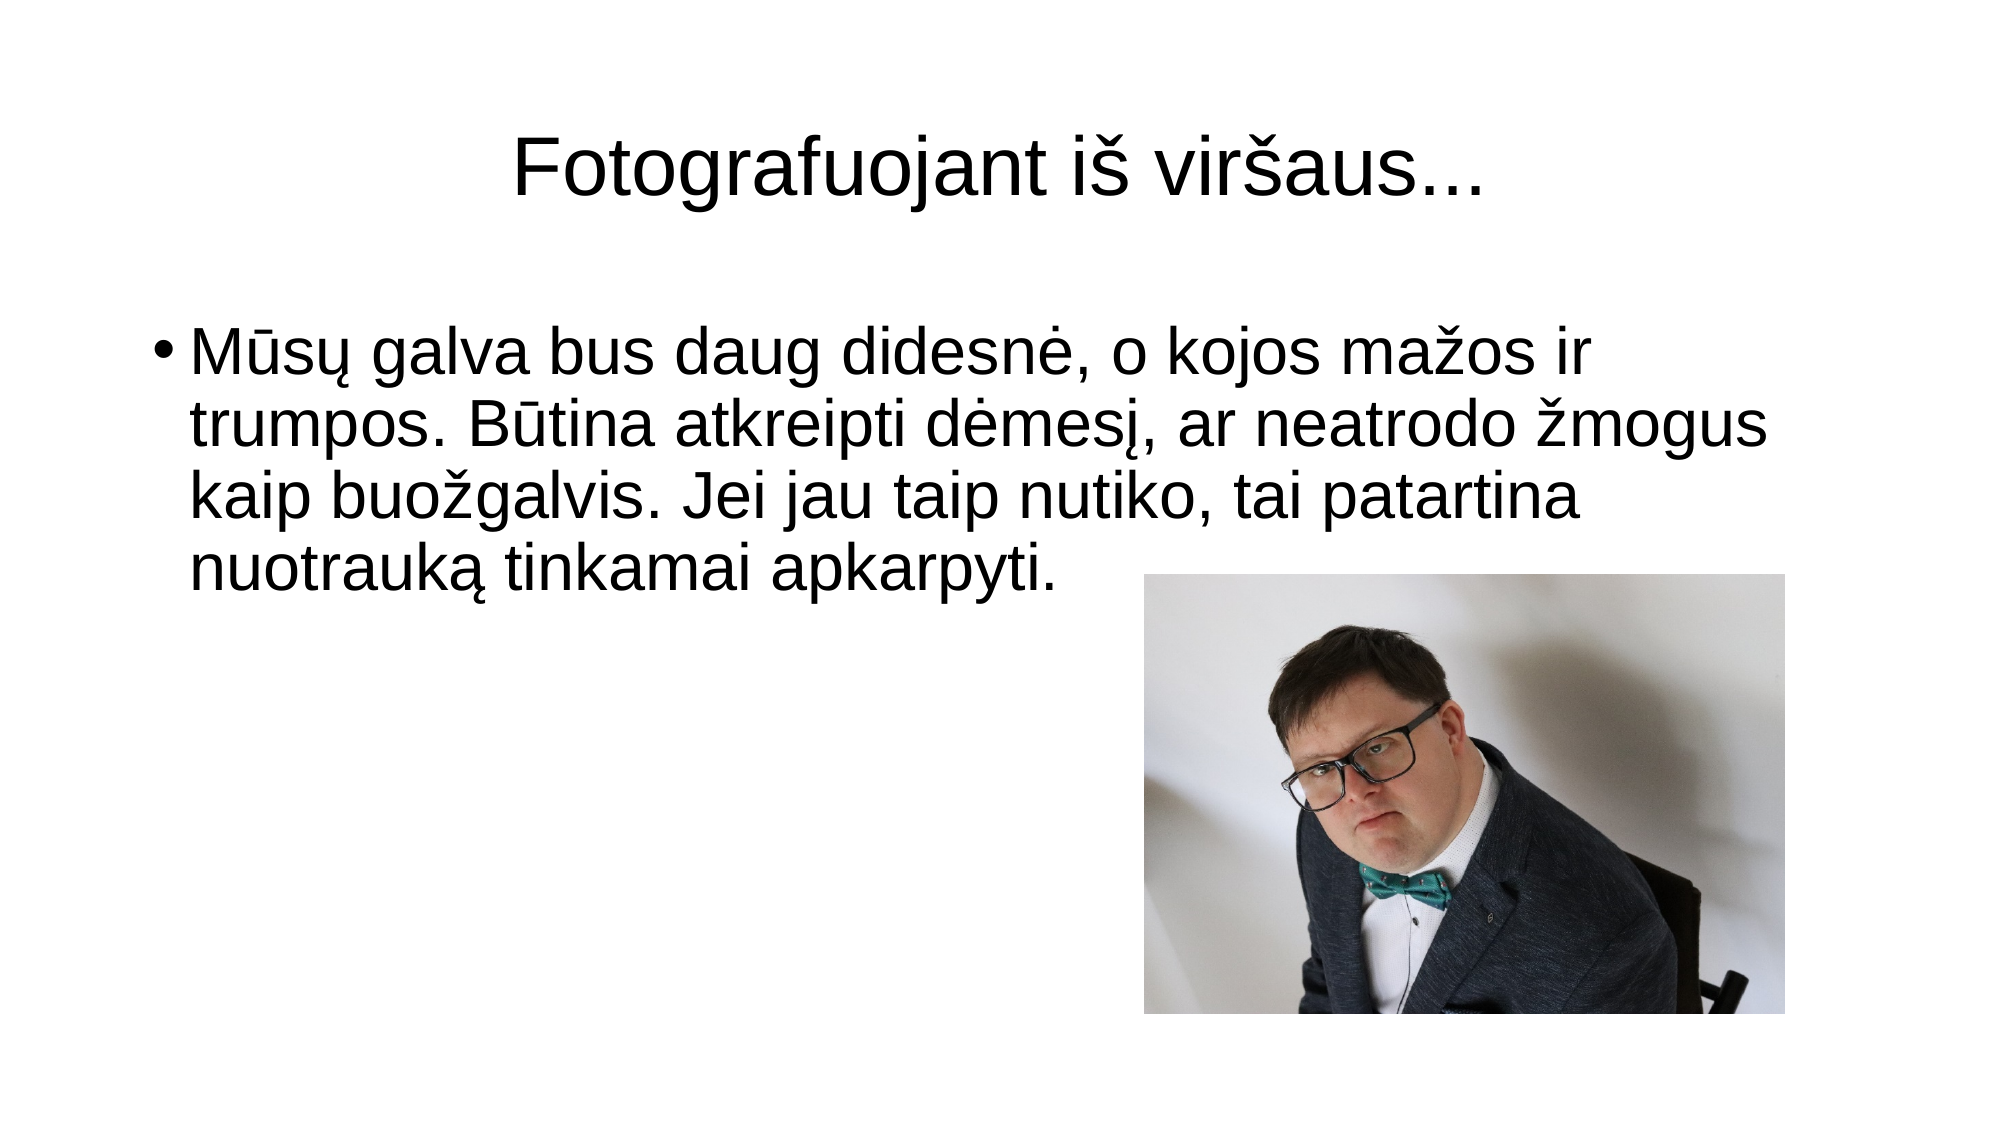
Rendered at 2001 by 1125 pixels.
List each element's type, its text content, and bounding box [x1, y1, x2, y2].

title Fotografuojant iš viršaus... [137, 59, 1863, 278]
picture [1144, 574, 1785, 1014]
list Mūsų galva bus daug didesnė, o kojos mažos ir trumpos. Būtina atkreipti dėmesį, ar neatrodo žmogus kaip buožgalvis. Jei jau taip nutiko, tai patartina nuotrauką tinkamai apkarpyti. [137, 309, 1863, 1014]
